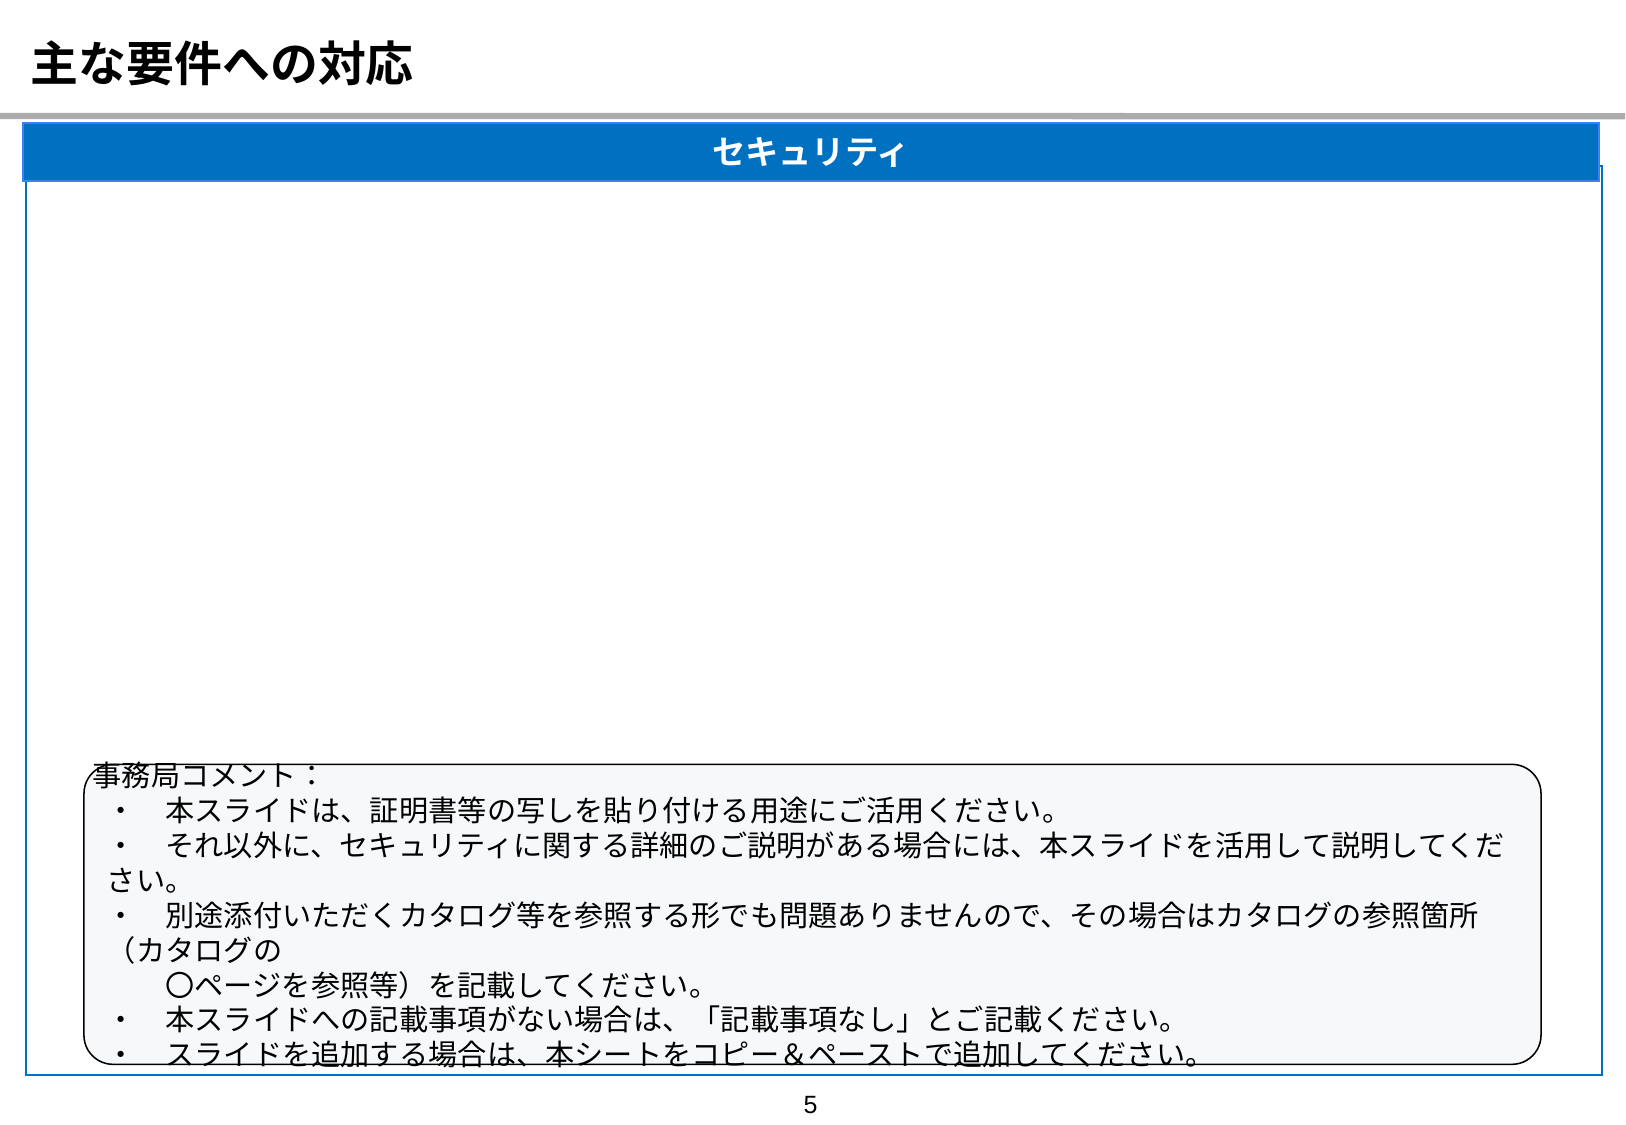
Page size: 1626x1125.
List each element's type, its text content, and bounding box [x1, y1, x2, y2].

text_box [22, 122, 1603, 1076]
title 主な要件への対応 [0, 12, 1625, 112]
